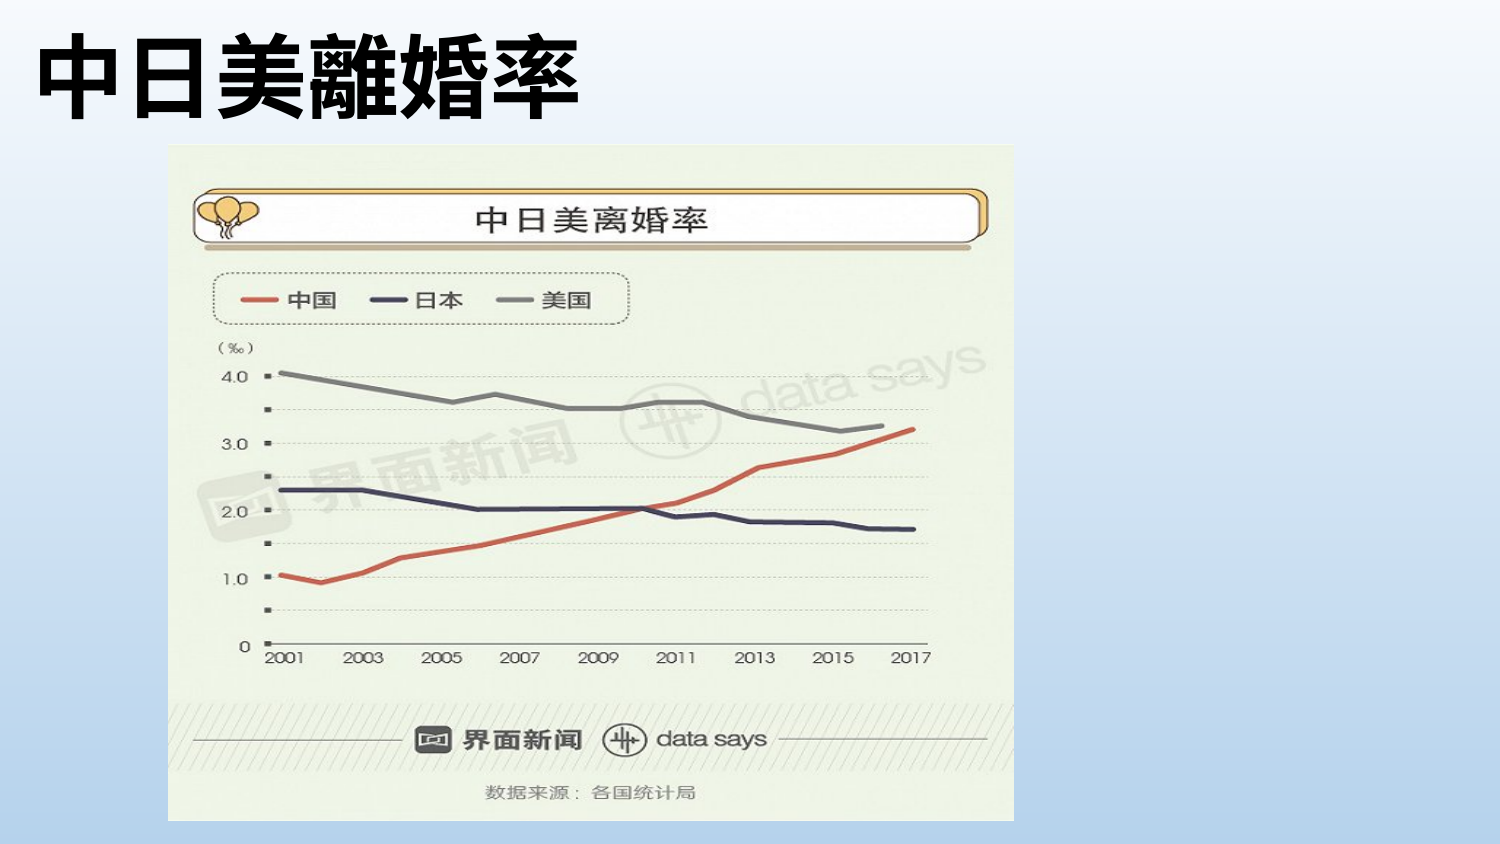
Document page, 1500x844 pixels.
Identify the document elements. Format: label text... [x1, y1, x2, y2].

picture [168, 144, 1014, 821]
text_box 中日美離婚率 [0, 12, 863, 138]
